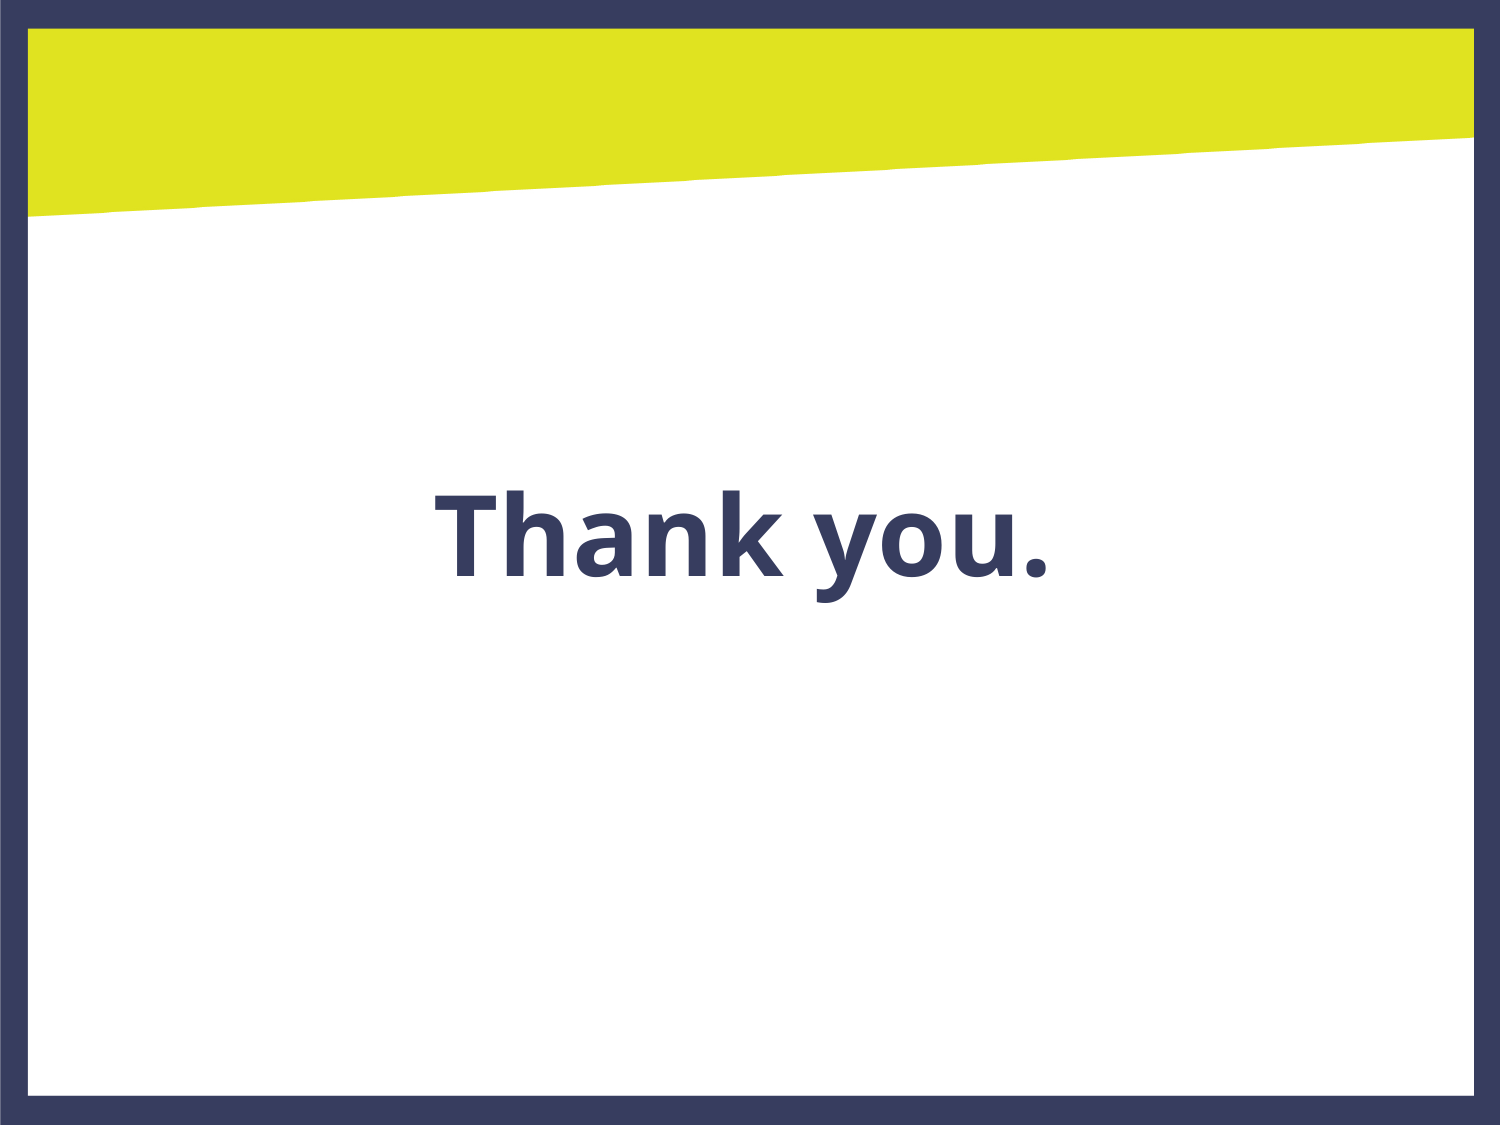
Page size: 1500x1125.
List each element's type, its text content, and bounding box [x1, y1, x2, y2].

picture [0, 0, 1500, 1125]
text_box Thank you. [407, 456, 1069, 622]
